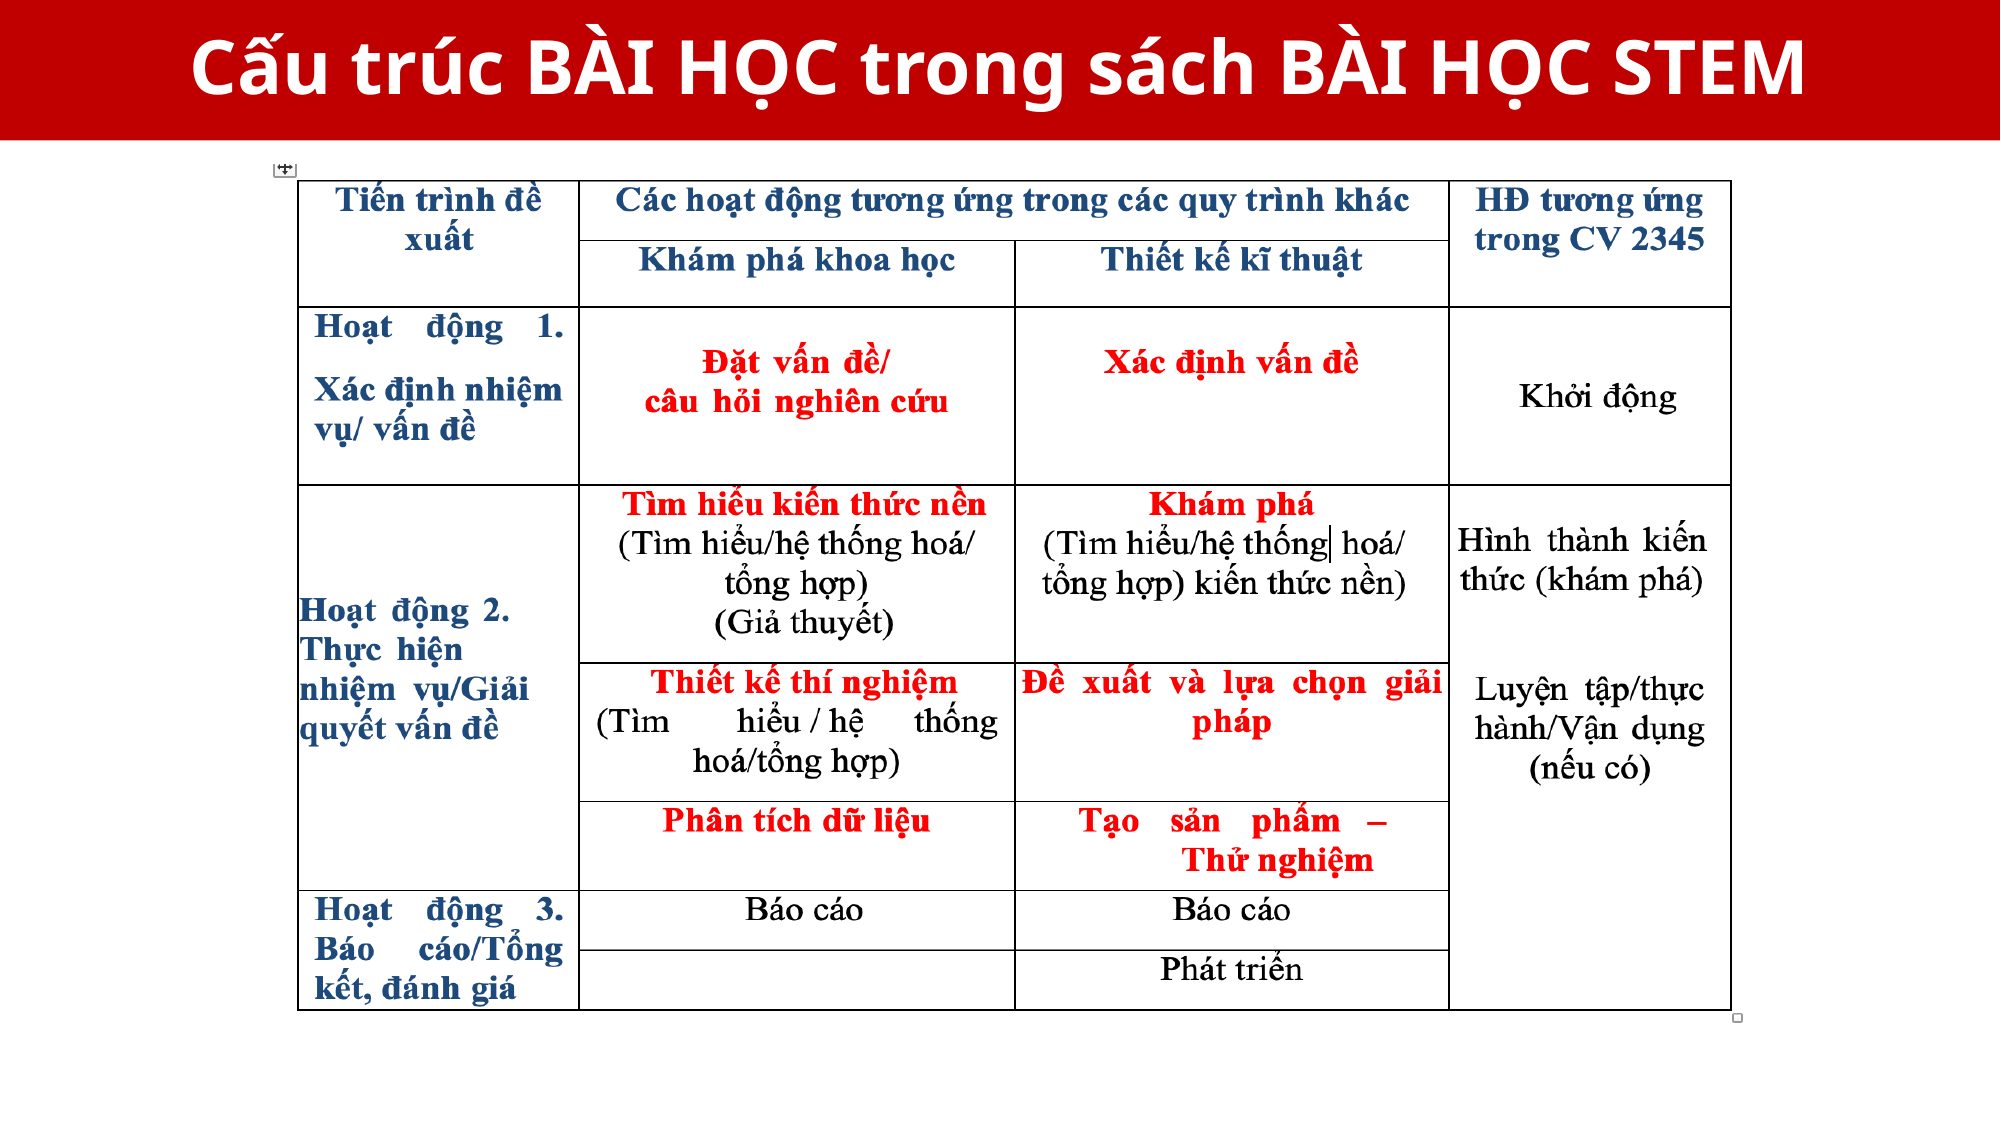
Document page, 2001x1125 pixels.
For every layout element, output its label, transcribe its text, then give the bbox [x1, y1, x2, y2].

title Cấu trúc BÀI HỌC trong sách BÀI HỌC STEM [0, 0, 2000, 141]
picture [267, 164, 1757, 1026]
